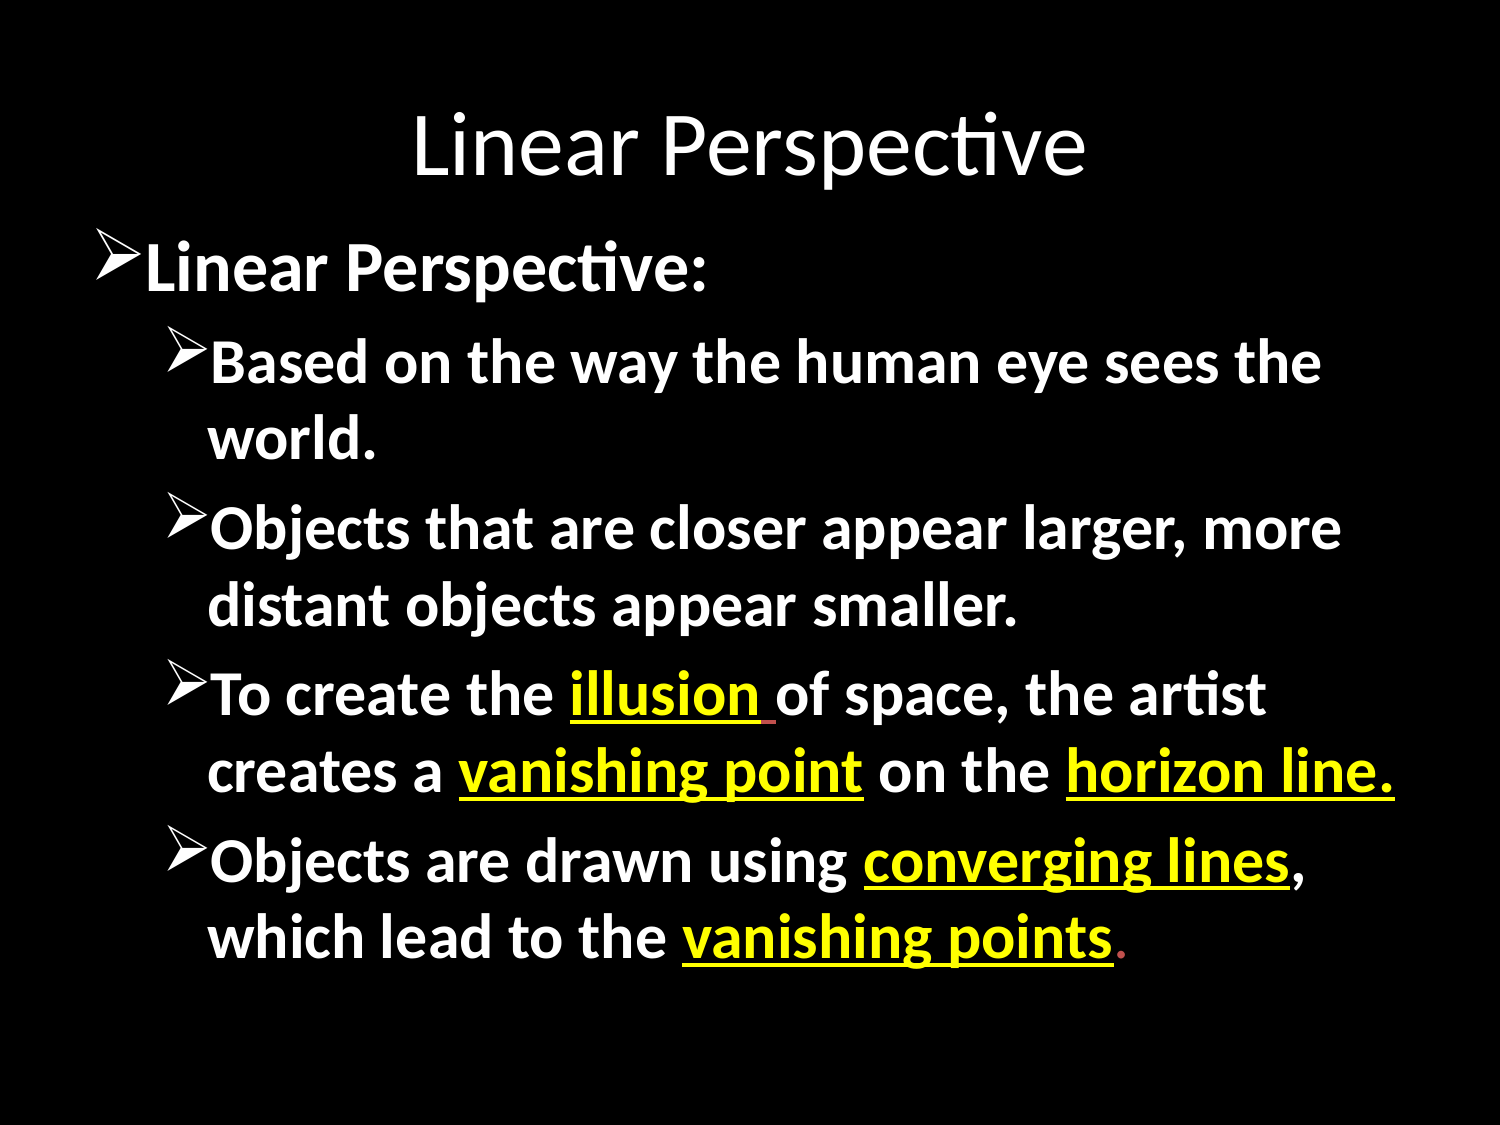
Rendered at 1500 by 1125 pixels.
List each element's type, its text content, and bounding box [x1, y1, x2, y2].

list Linear Perspective: Based on the way the human eye sees the world. Objects that are closer appear larger, more distant objects appear smaller. To create the illusion of space, the artist creates a vanishing point on the horizon line. Objects are drawn using converging lines, which lead to the vanishing points. [75, 212, 1425, 1063]
title Linear Perspective [75, 45, 1425, 212]
